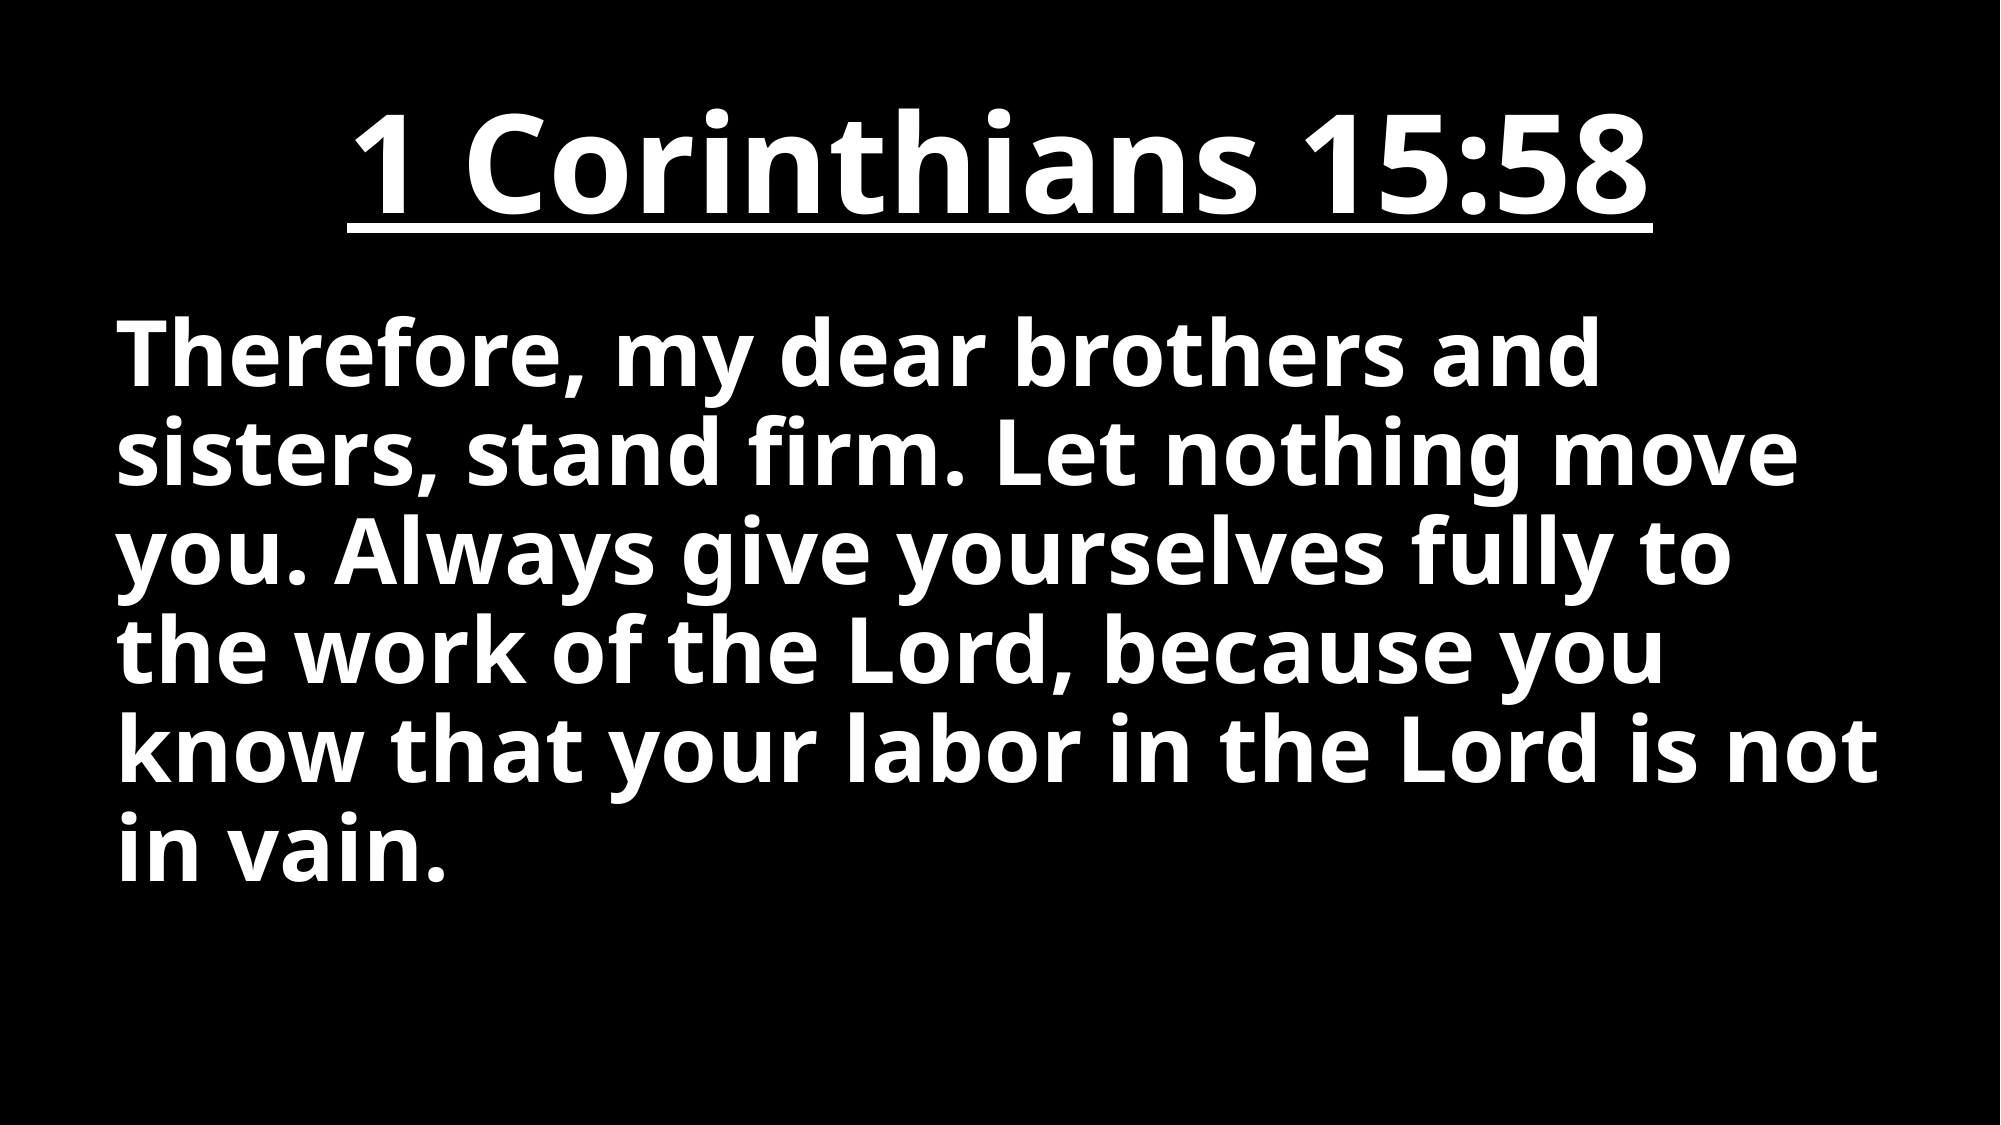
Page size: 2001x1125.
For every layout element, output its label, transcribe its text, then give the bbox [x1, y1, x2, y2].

list Therefore, my dear brothers and sisters, stand firm. Let nothing move you. Always give yourselves fully to the work of the Lord, because you know that your labor in the Lord is not in vain. [100, 299, 1921, 1014]
title 1 Corinthians 15:58 [137, 59, 1863, 278]
